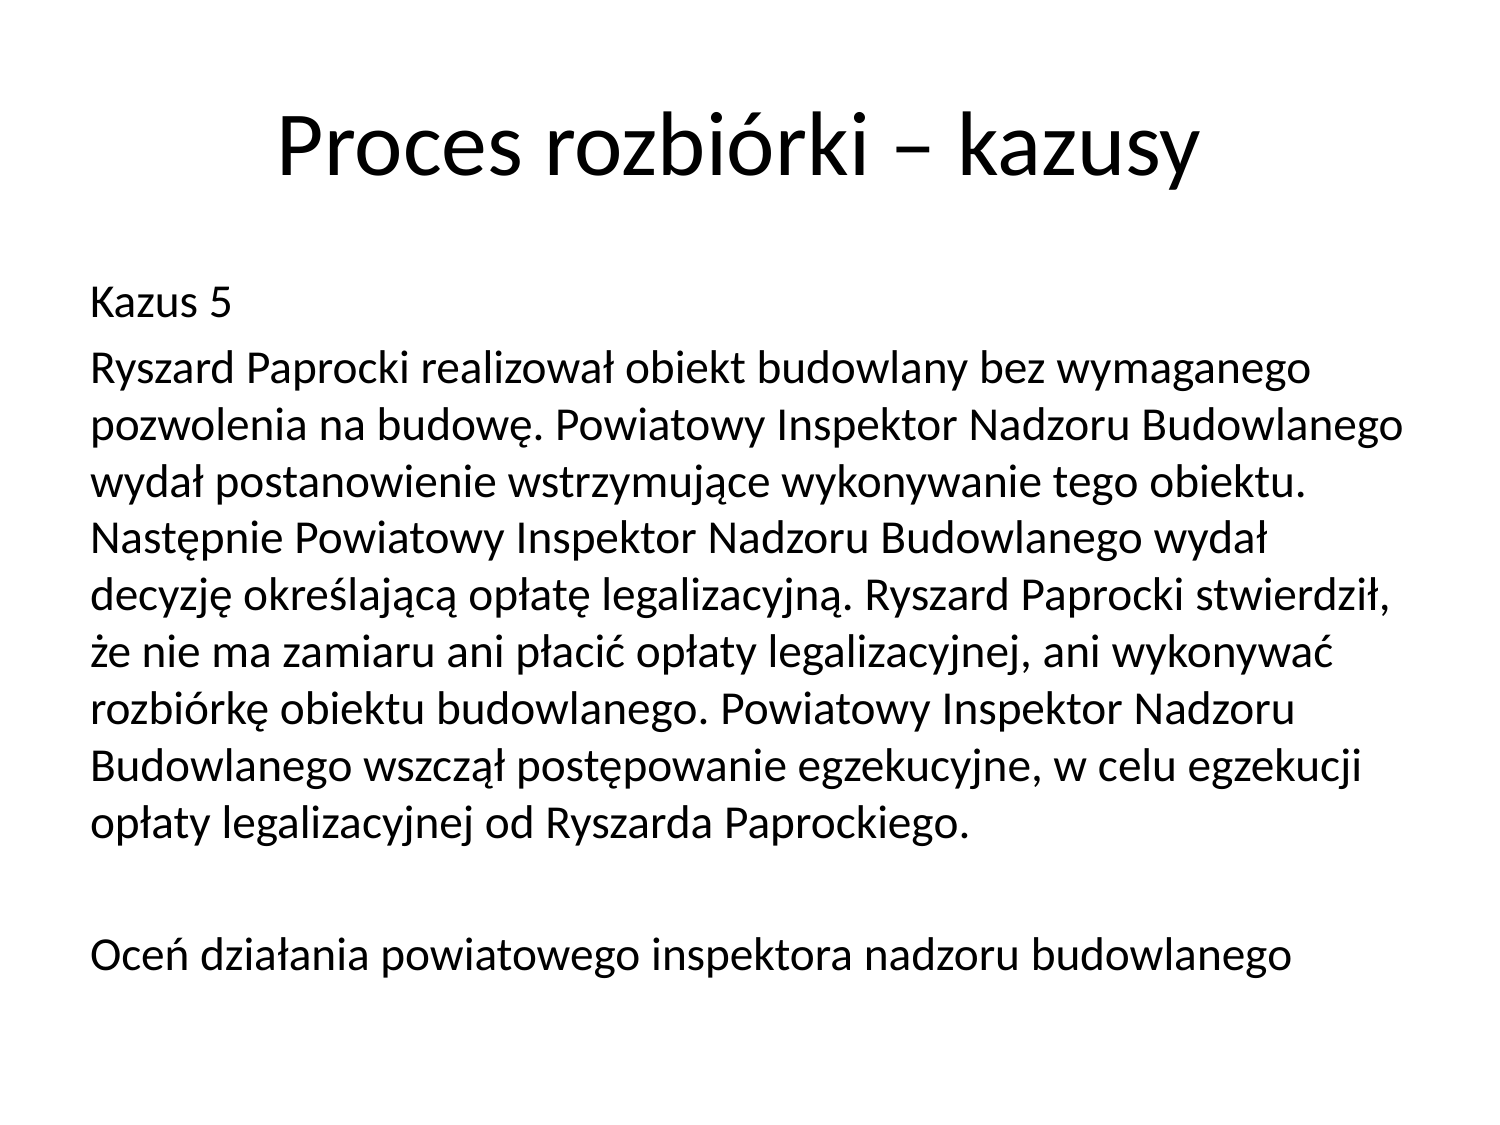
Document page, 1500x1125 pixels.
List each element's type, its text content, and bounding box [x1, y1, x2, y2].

list Kazus 5 Ryszard Paprocki realizował obiekt budowlany bez wymaganego pozwolenia na budowę. Powiatowy Inspektor Nadzoru Budowlanego wydał postanowienie wstrzymujące wykonywanie tego obiektu. Następnie Powiatowy Inspektor Nadzoru Budowlanego wydał decyzję określającą opłatę legalizacyjną. Ryszard Paprocki stwierdził, że nie ma zamiaru ani płacić opłaty legalizacyjnej, ani wykonywać rozbiórkę obiektu budowlanego. Powiatowy Inspektor Nadzoru Budowlanego wszczął postępowanie egzekucyjne, w celu egzekucji opłaty legalizacyjnej od Ryszarda Paprockiego. Oceń działania powiatowego inspektora nadzoru budowlanego [75, 262, 1425, 1005]
title Proces rozbiórki – kazusy [75, 45, 1425, 233]
